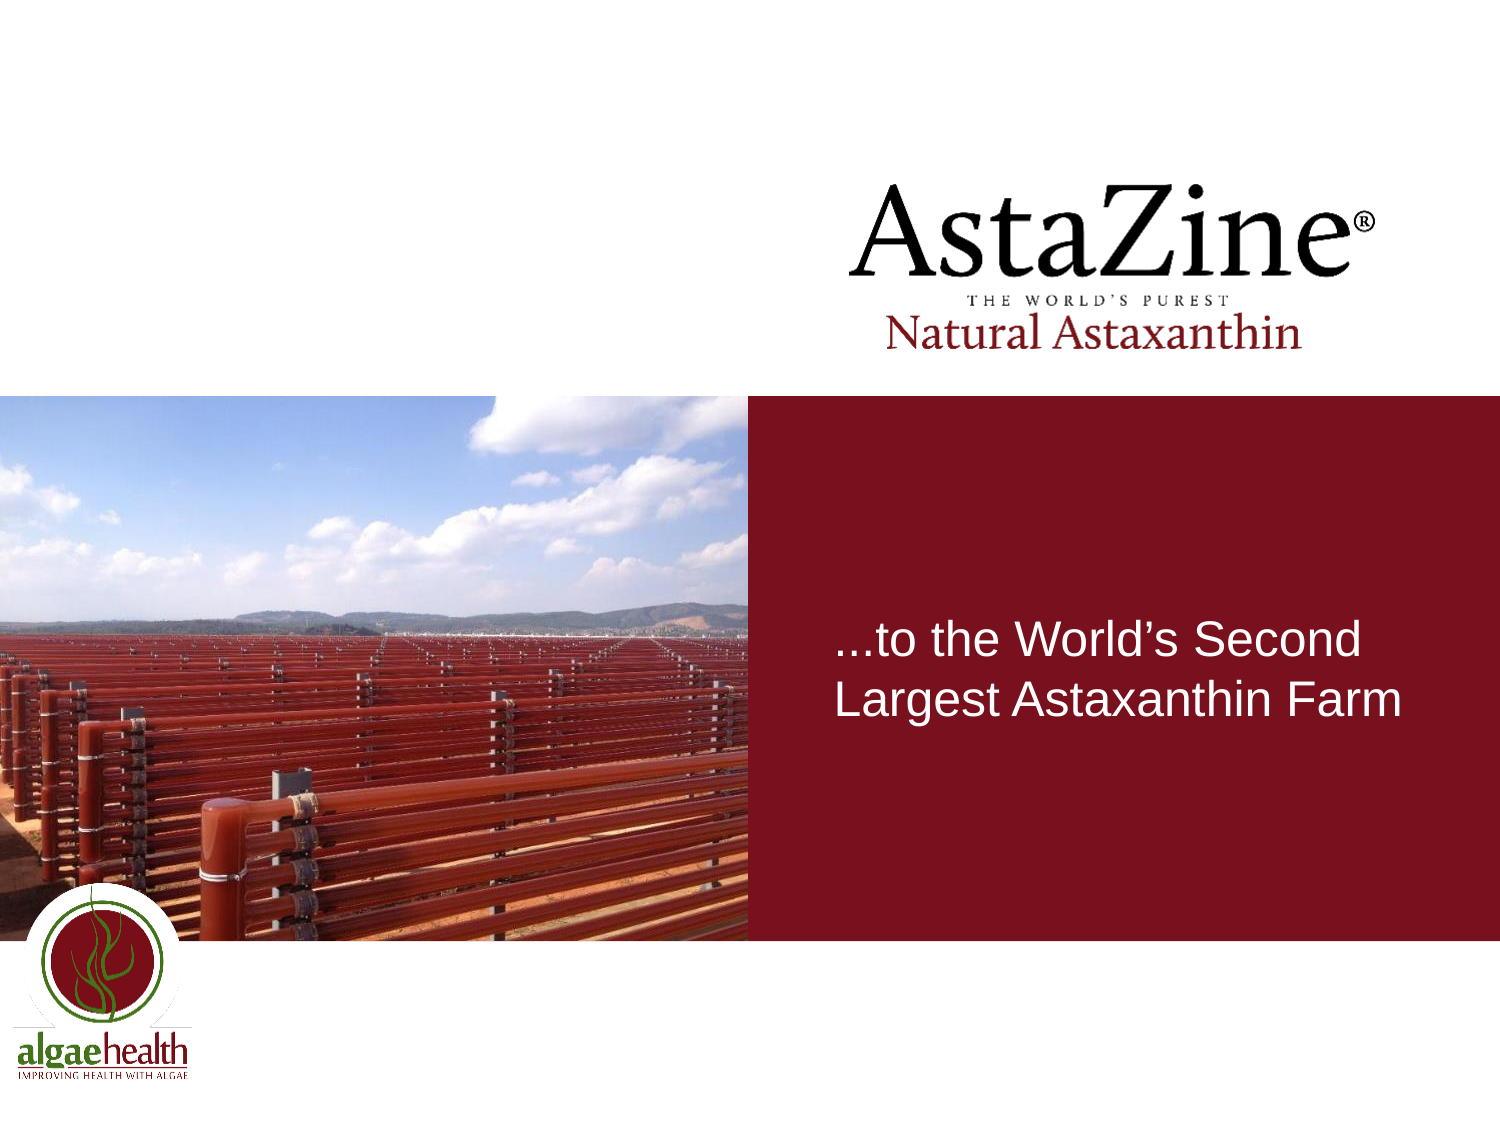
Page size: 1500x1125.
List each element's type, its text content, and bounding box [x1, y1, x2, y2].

picture [0, 395, 748, 1083]
picture [820, 148, 1408, 378]
subtitle ...to the World’s Second Largest Astaxanthin Farm [818, 598, 1500, 830]
